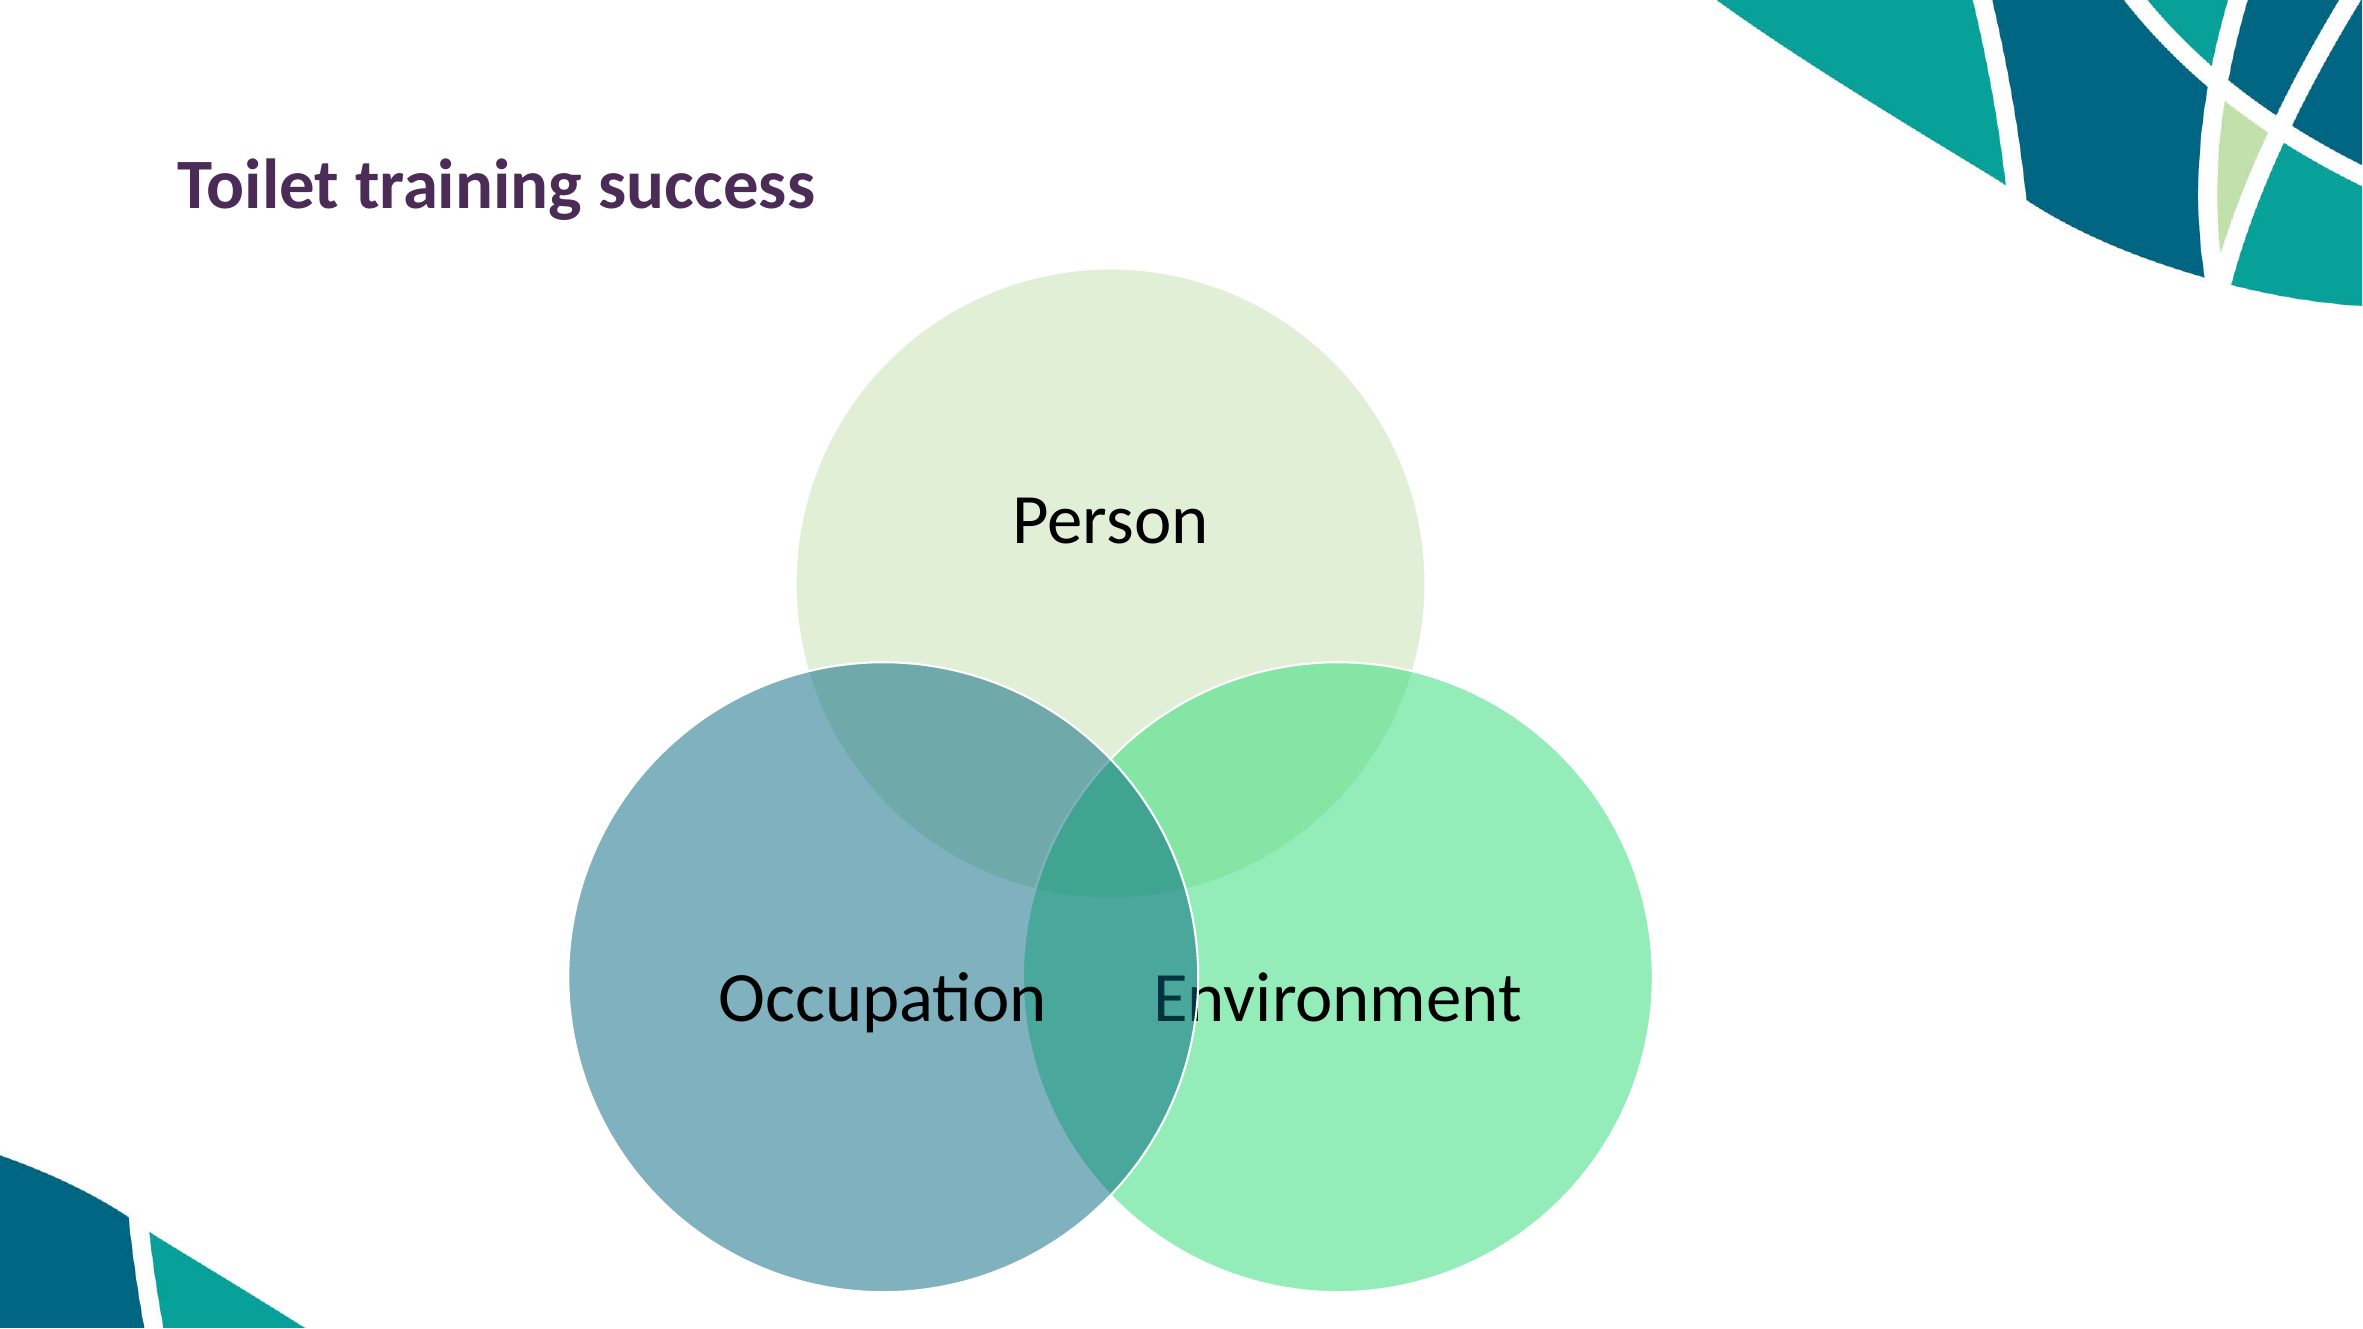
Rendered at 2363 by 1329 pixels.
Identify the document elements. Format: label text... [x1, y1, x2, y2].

picture [0, 0, 2363, 1328]
title Toilet training success [162, 139, 2201, 312]
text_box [323, 255, 1898, 1306]
